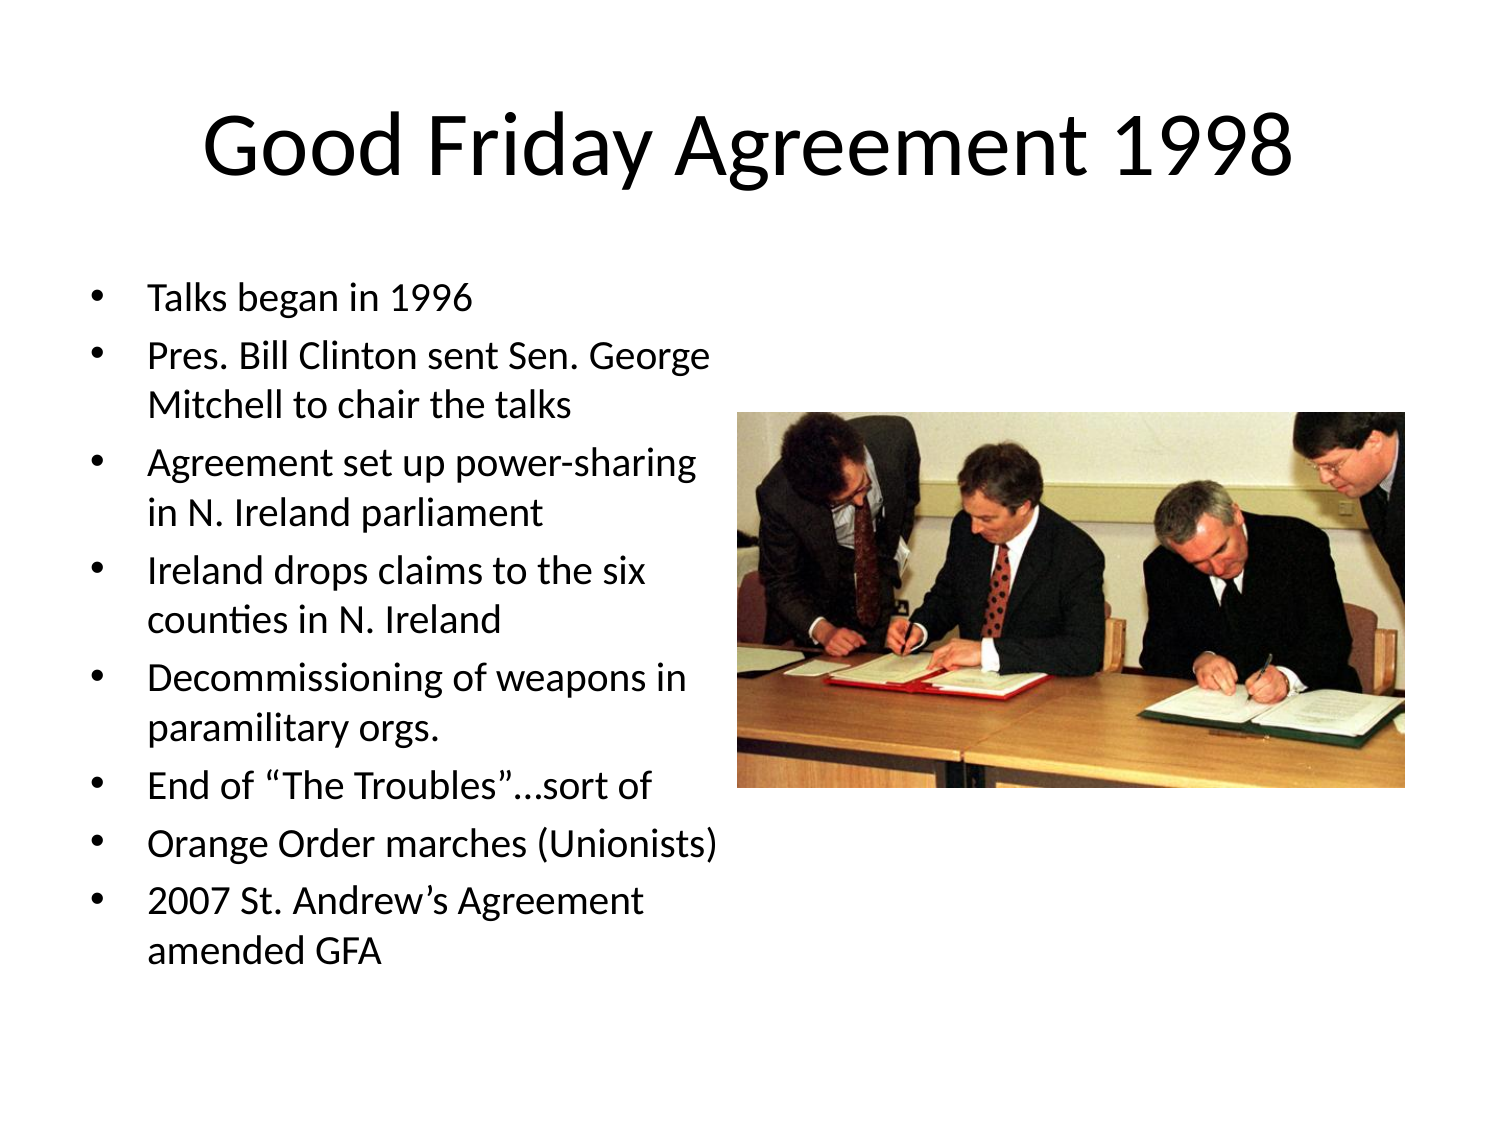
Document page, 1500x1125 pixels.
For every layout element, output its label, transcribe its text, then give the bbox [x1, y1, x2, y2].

list Talks began in 1996 Pres. Bill Clinton sent Sen. George Mitchell to chair the talks Agreement set up power-sharing in N. Ireland parliament Ireland drops claims to the six counties in N. Ireland Decommissioning of weapons in paramilitary orgs. End of “The Troubles”…sort of Orange Order marches (Unionists) 2007 St. Andrew’s Agreement amended GFA [75, 262, 738, 1005]
title Good Friday Agreement 1998 [75, 45, 1425, 233]
picture [737, 412, 1405, 788]
